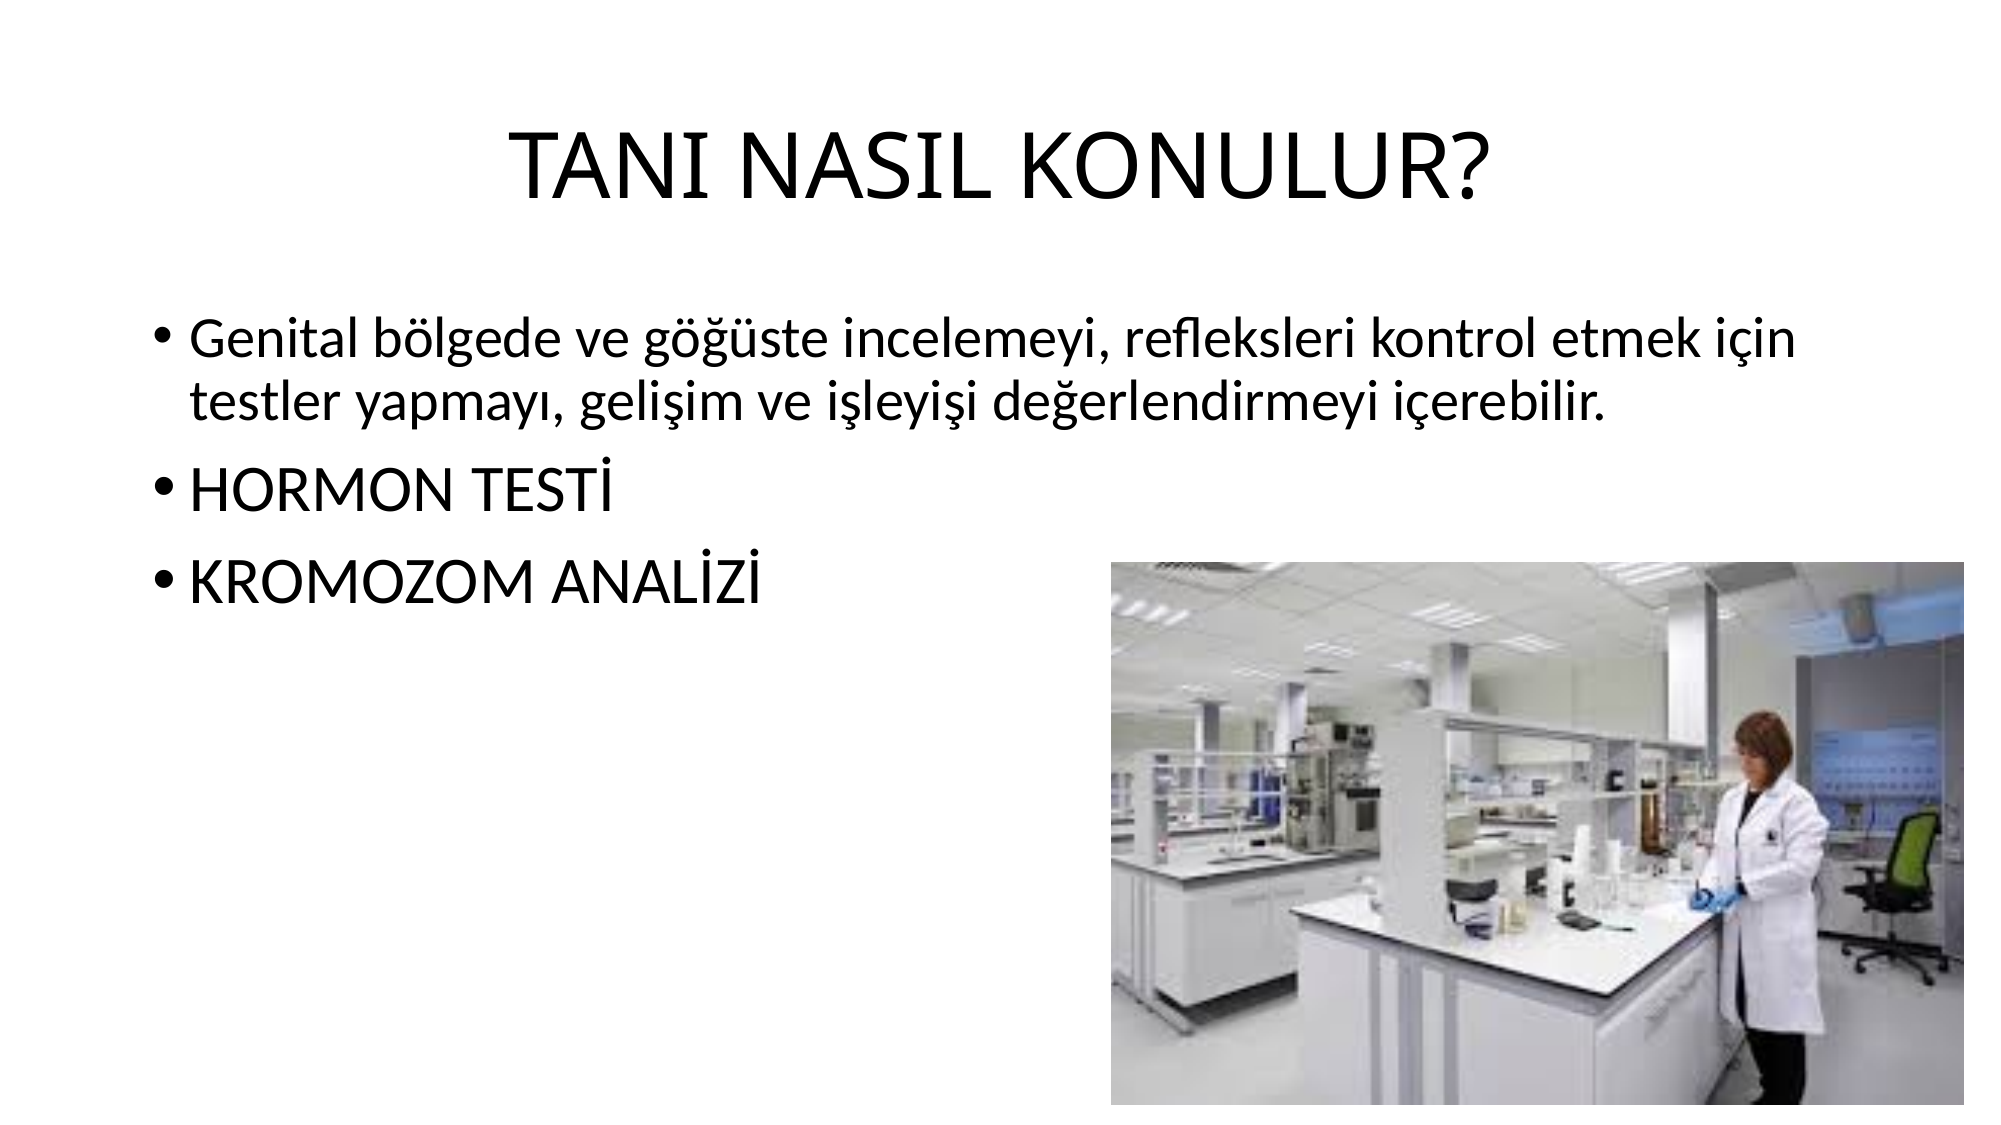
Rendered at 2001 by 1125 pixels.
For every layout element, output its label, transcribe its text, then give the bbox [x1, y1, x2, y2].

picture [1111, 562, 1964, 1105]
list Genital bölgede ve göğüste incelemeyi, refleksleri kontrol etmek için testler yapmayı, gelişim ve işleyişi değerlendirmeyi içerebilir. HORMON TESTİ KROMOZOM ANALİZİ [137, 299, 1863, 1014]
title TANI NASIL KONULUR? [137, 59, 1863, 278]
